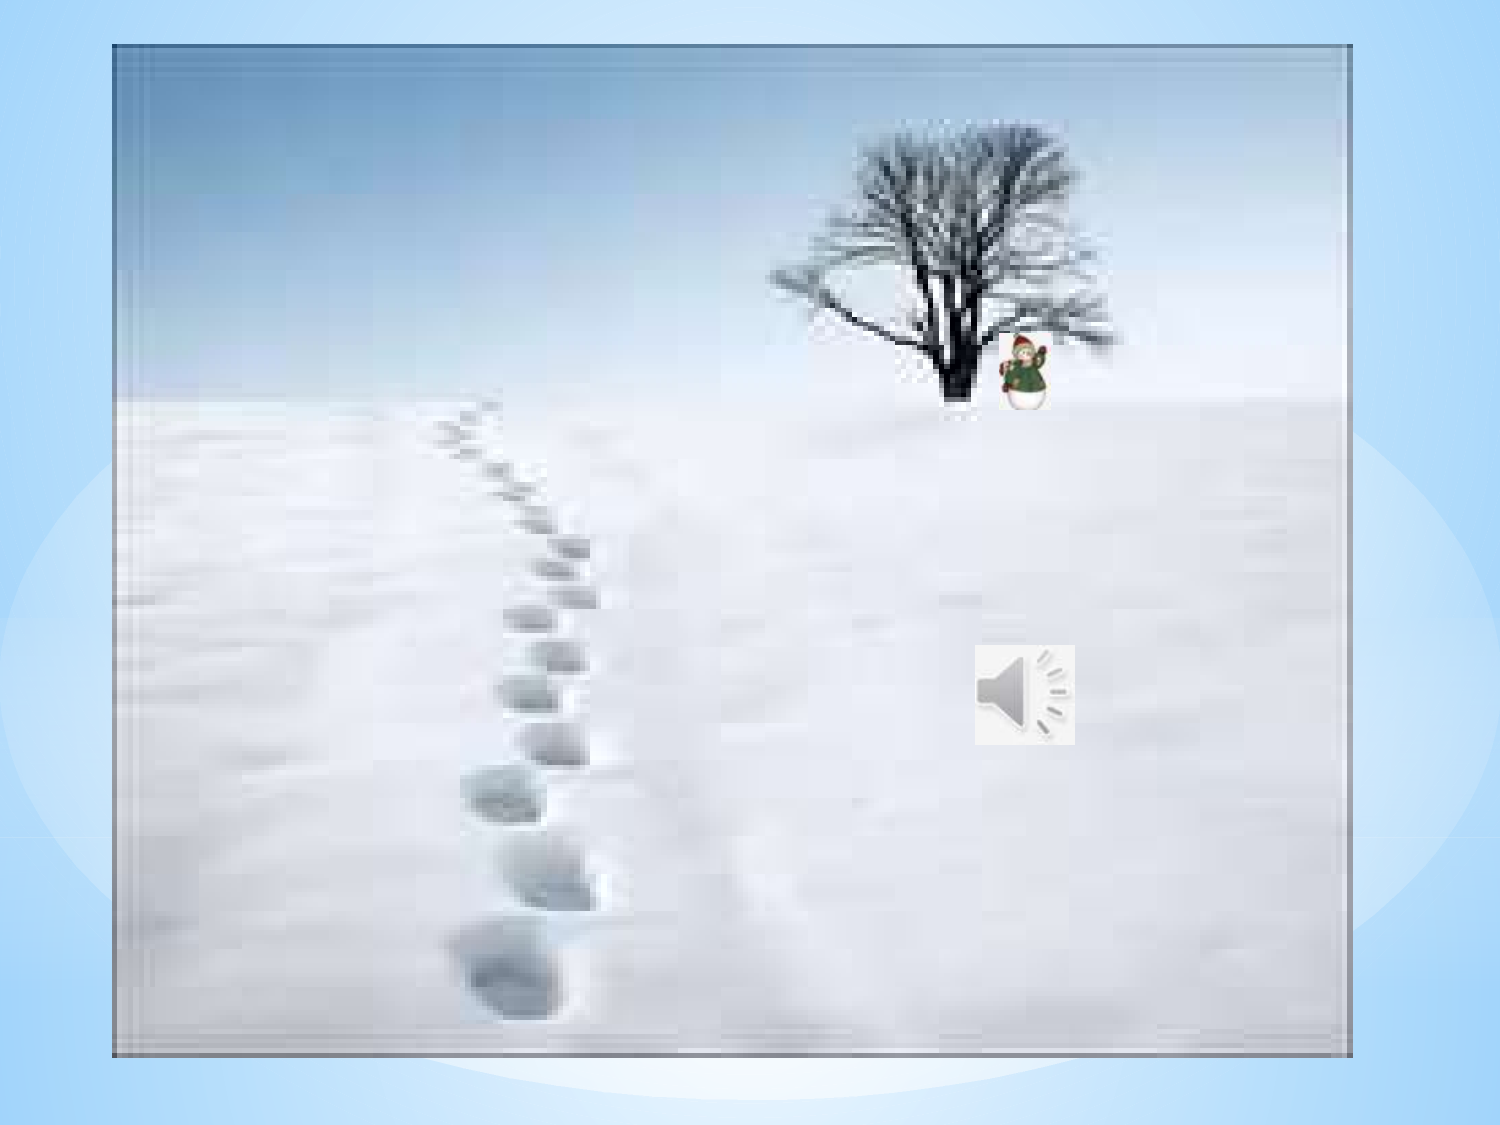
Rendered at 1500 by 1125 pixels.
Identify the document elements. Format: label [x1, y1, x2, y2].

picture [111, 44, 1353, 1059]
